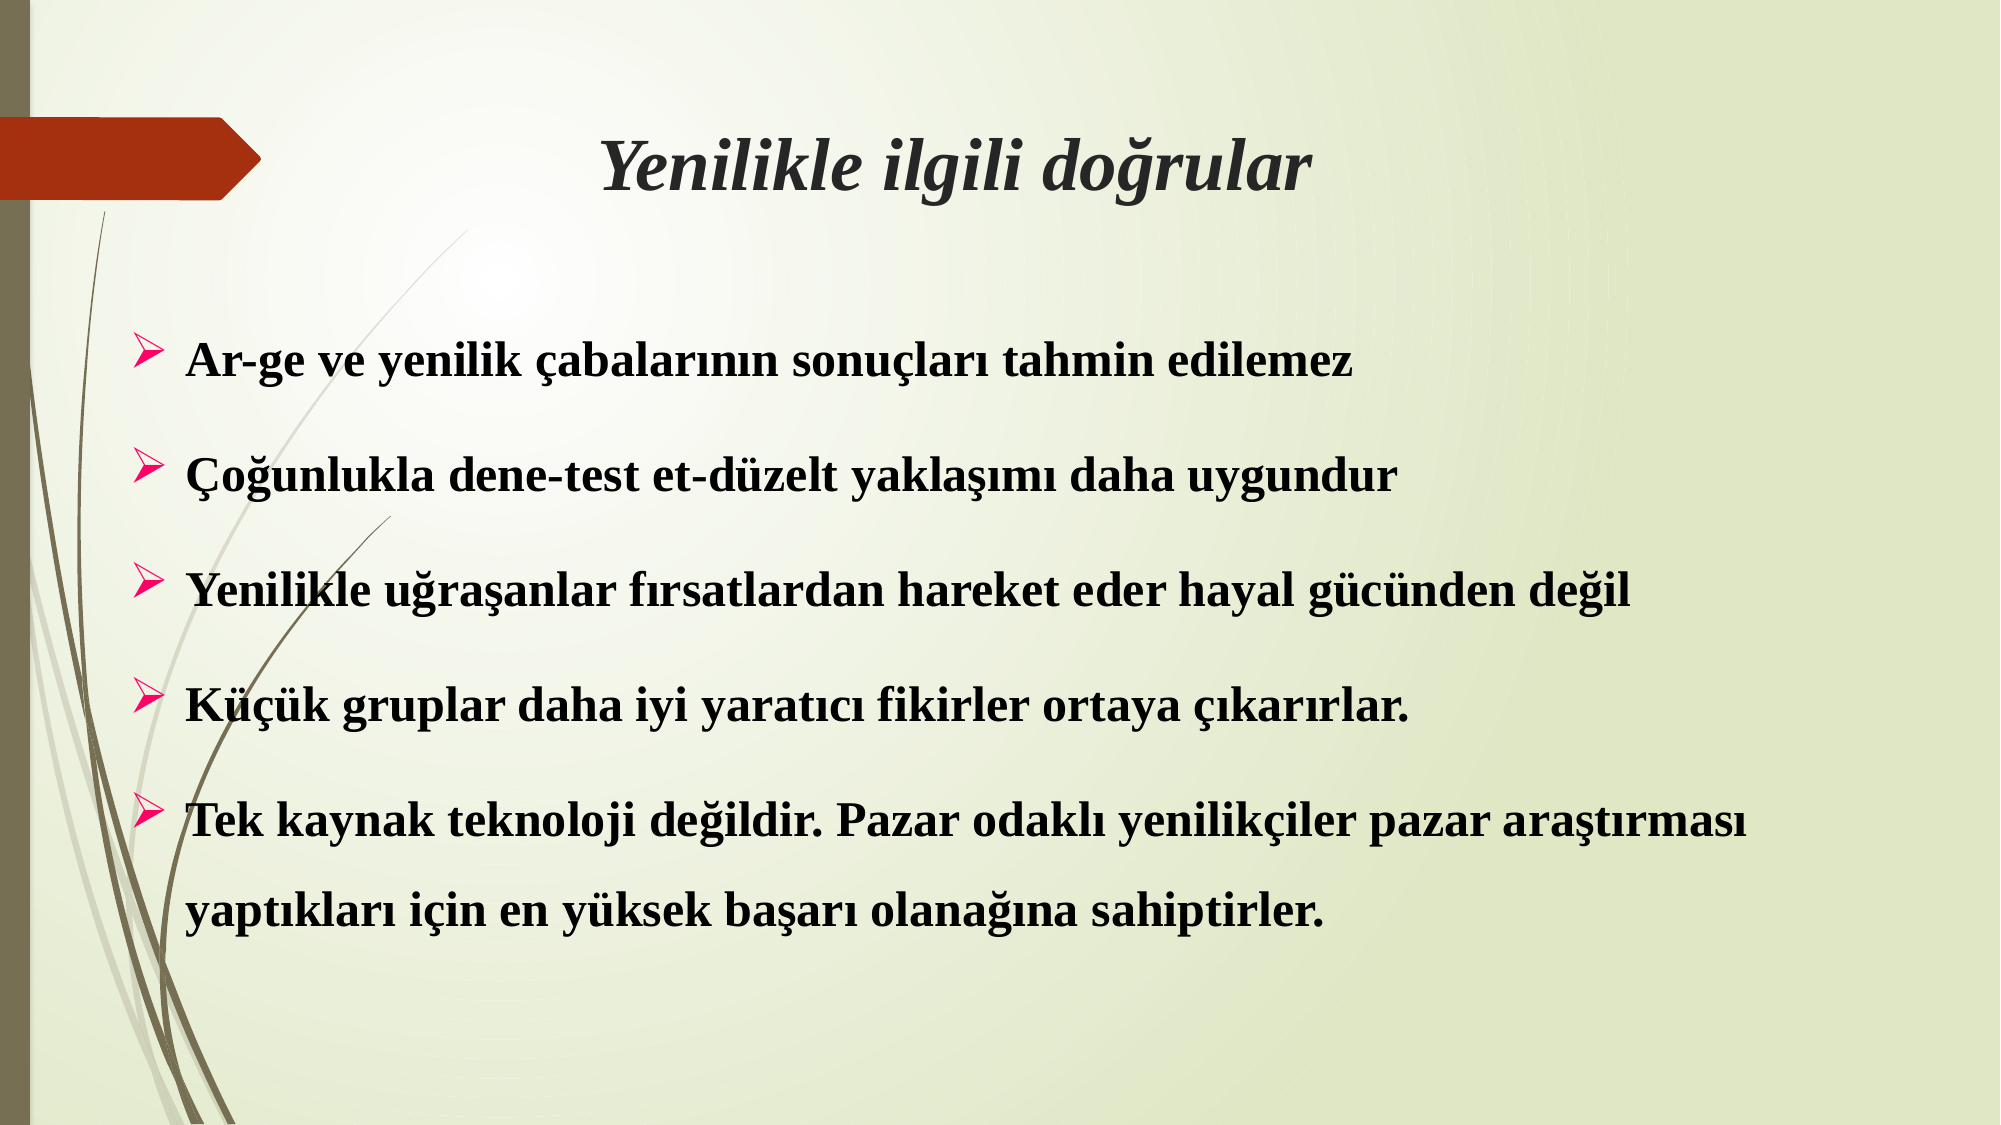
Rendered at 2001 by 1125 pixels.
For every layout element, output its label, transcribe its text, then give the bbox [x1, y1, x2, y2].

list Ar-ge ve yenilik çabalarının sonuçları tahmin edilemez Çoğunlukla dene-test et-düzelt yaklaşımı daha uygundur Yenilikle uğraşanlar fırsatlardan hareket eder hayal gücünden değil Küçük gruplar daha iyi yaratıcı fikirler ortaya çıkarırlar. Tek kaynak teknoloji değildir. Pazar odaklı yenilikçiler pazar araştırması yaptıkları için en yüksek başarı olanağına sahiptirler. [114, 289, 1931, 945]
title Yenilikle ilgili doğrular [318, 59, 1594, 263]
